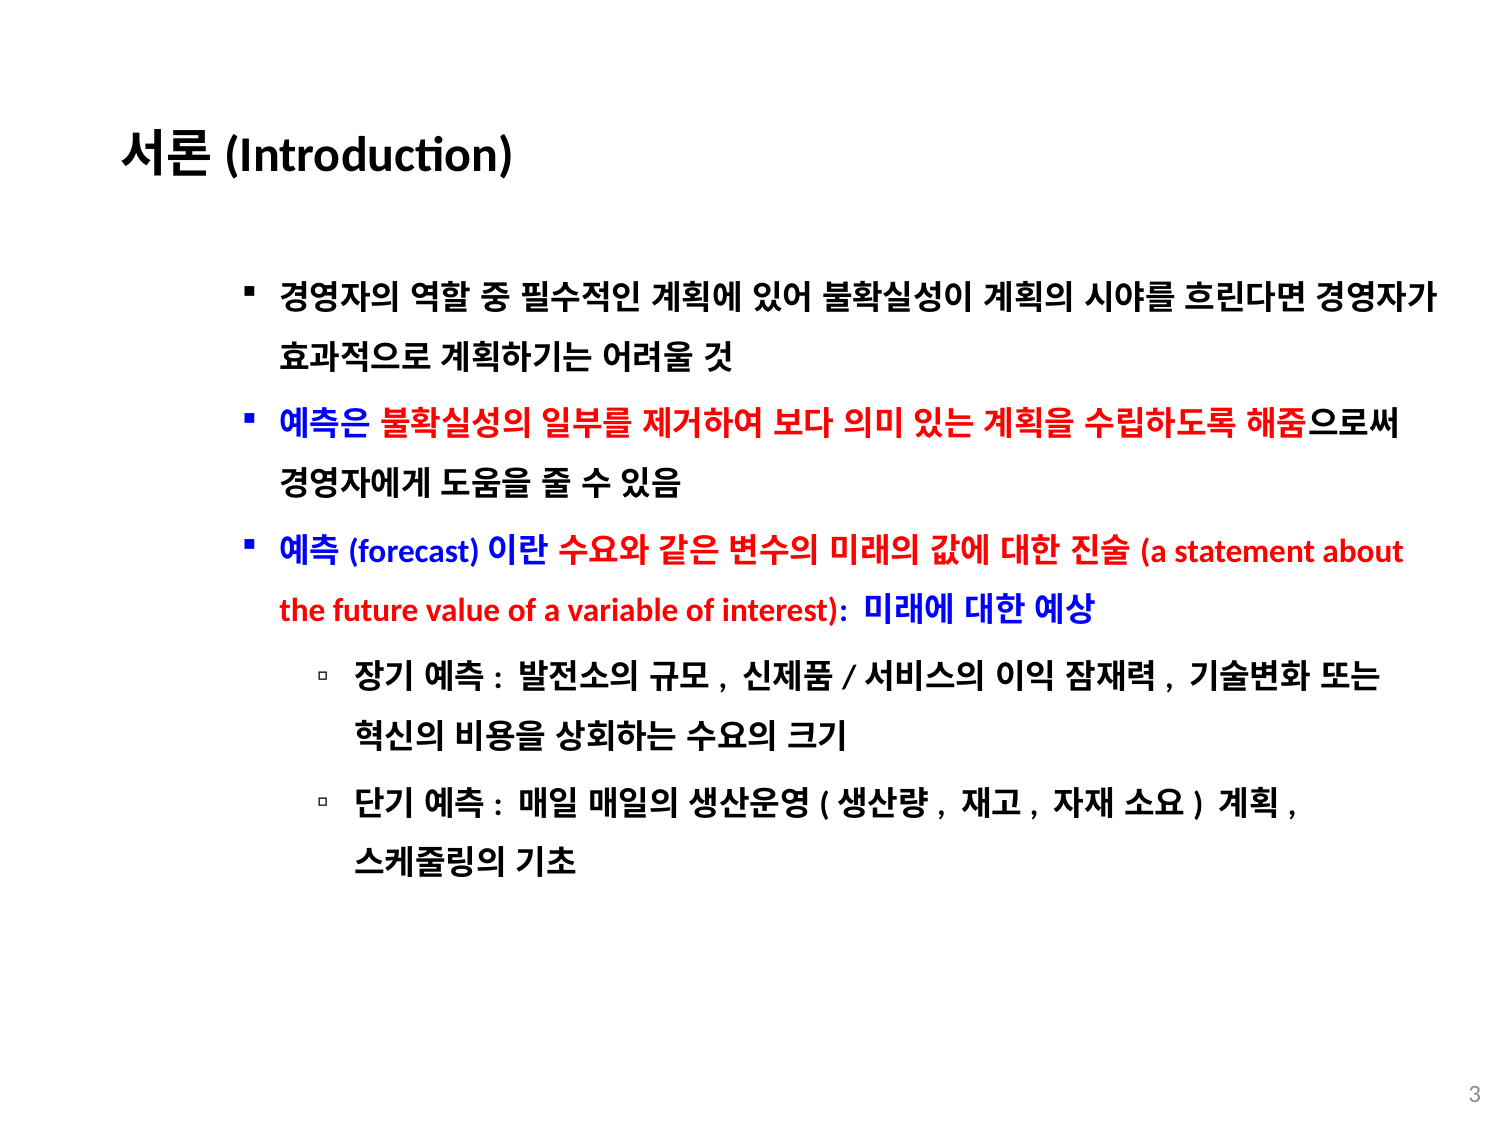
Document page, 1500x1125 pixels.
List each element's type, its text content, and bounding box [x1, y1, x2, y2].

slide_number 3 [1103, 1062, 1497, 1123]
list 경영자의 역할 중 필수적인 계획에 있어 불확실성이 계획의 시야를 흐린다면 경영자가 효과적으로 계획하기는 어려울 것 예측은 불확실성의 일부를 제거하여 보다 의미 있는 계획을 수립하도록 해줌으로써 경영자에게 도움을 줄 수 있음 예측(forecast)이란 수요와 같은 변수의 미래의 값에 대한 진술(a statement about the future value of a variable of interest): 미래에 대한 예상 장기 예측: 발전소의 규모, 신제품/서비스의 이익 잠재력, 기술변화 또는 혁신의 비용을 상회하는 수요의 크기 단기 예측: 매일 매일의 생산운영(생산량, 재고, 자재 소요) 계획, 스케줄링의 기초 [91, 255, 1440, 1063]
list 서론(Introduction) [120, 35, 1316, 199]
